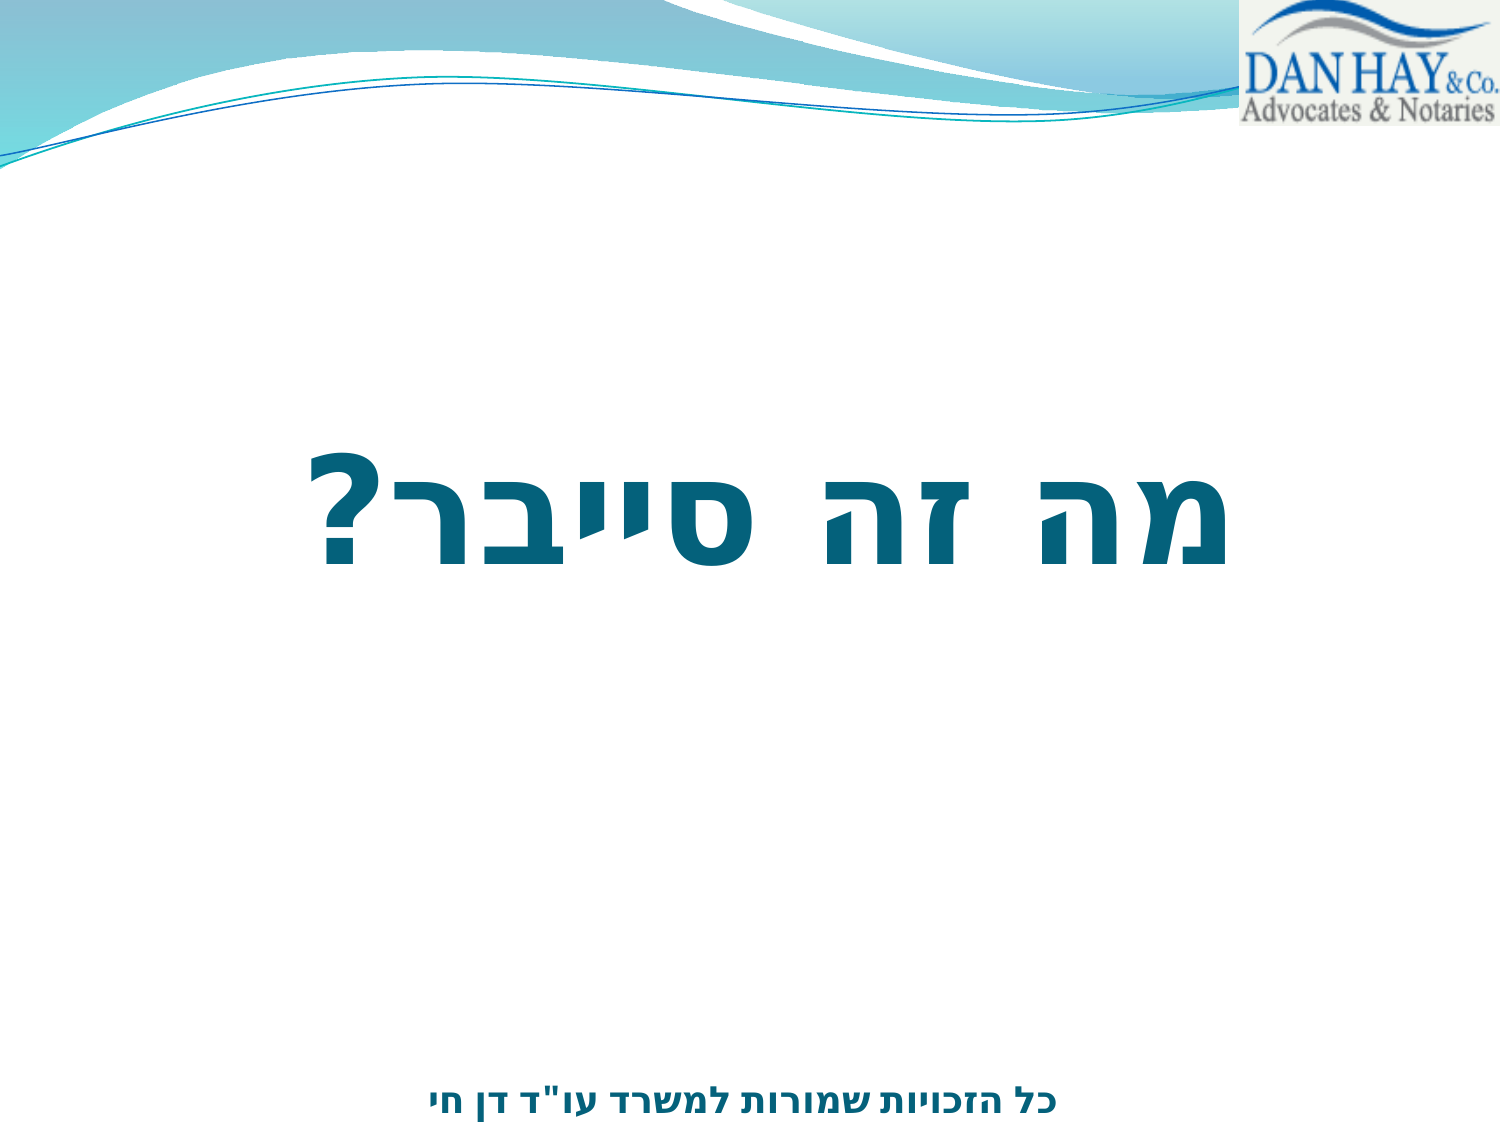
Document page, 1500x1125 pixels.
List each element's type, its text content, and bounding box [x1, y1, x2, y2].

picture [1239, 0, 1500, 126]
text_box כל הזכויות שמורות למשרד עו"ד דן חי ושות' 2019 © [413, 1068, 1176, 1125]
subtitle מה זה סייבר? [230, 160, 1307, 818]
